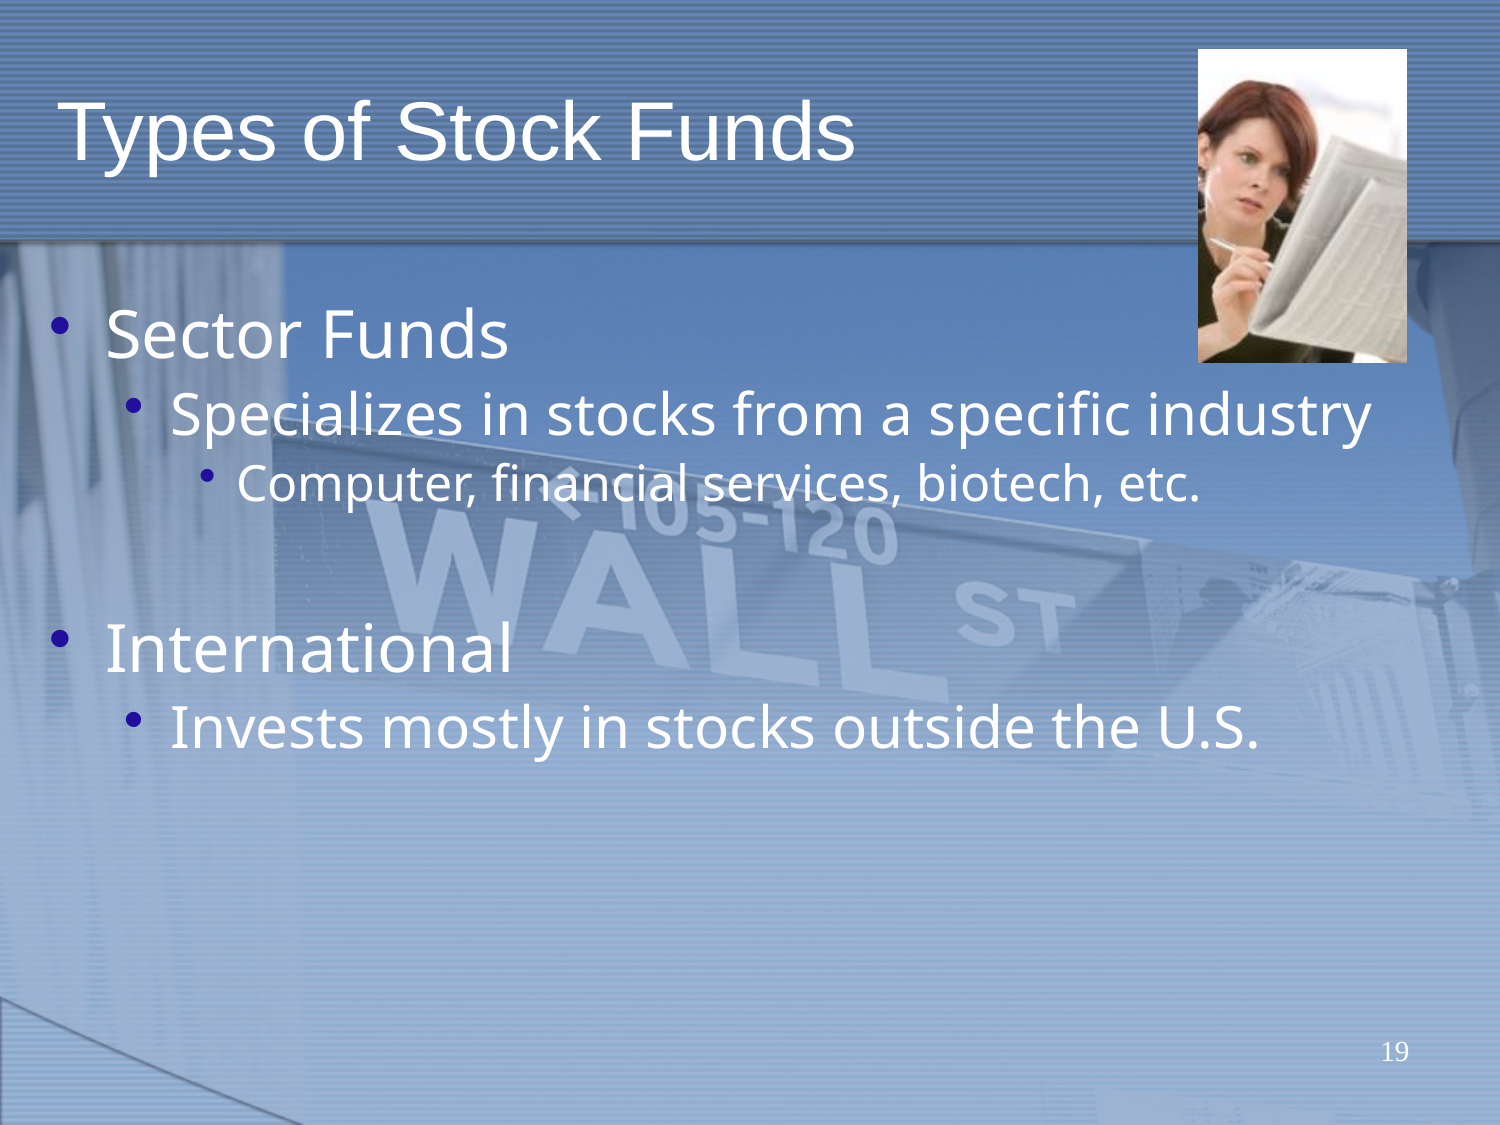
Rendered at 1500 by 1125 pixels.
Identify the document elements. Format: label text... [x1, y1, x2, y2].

list Sector Funds Specializes in stocks from a specific industry Computer, financial services, biotech, etc. International Invests mostly in stocks outside the U.S. [33, 293, 1452, 1108]
title Types of Stock Funds [41, 42, 1459, 186]
picture [0, 0, 1500, 1125]
